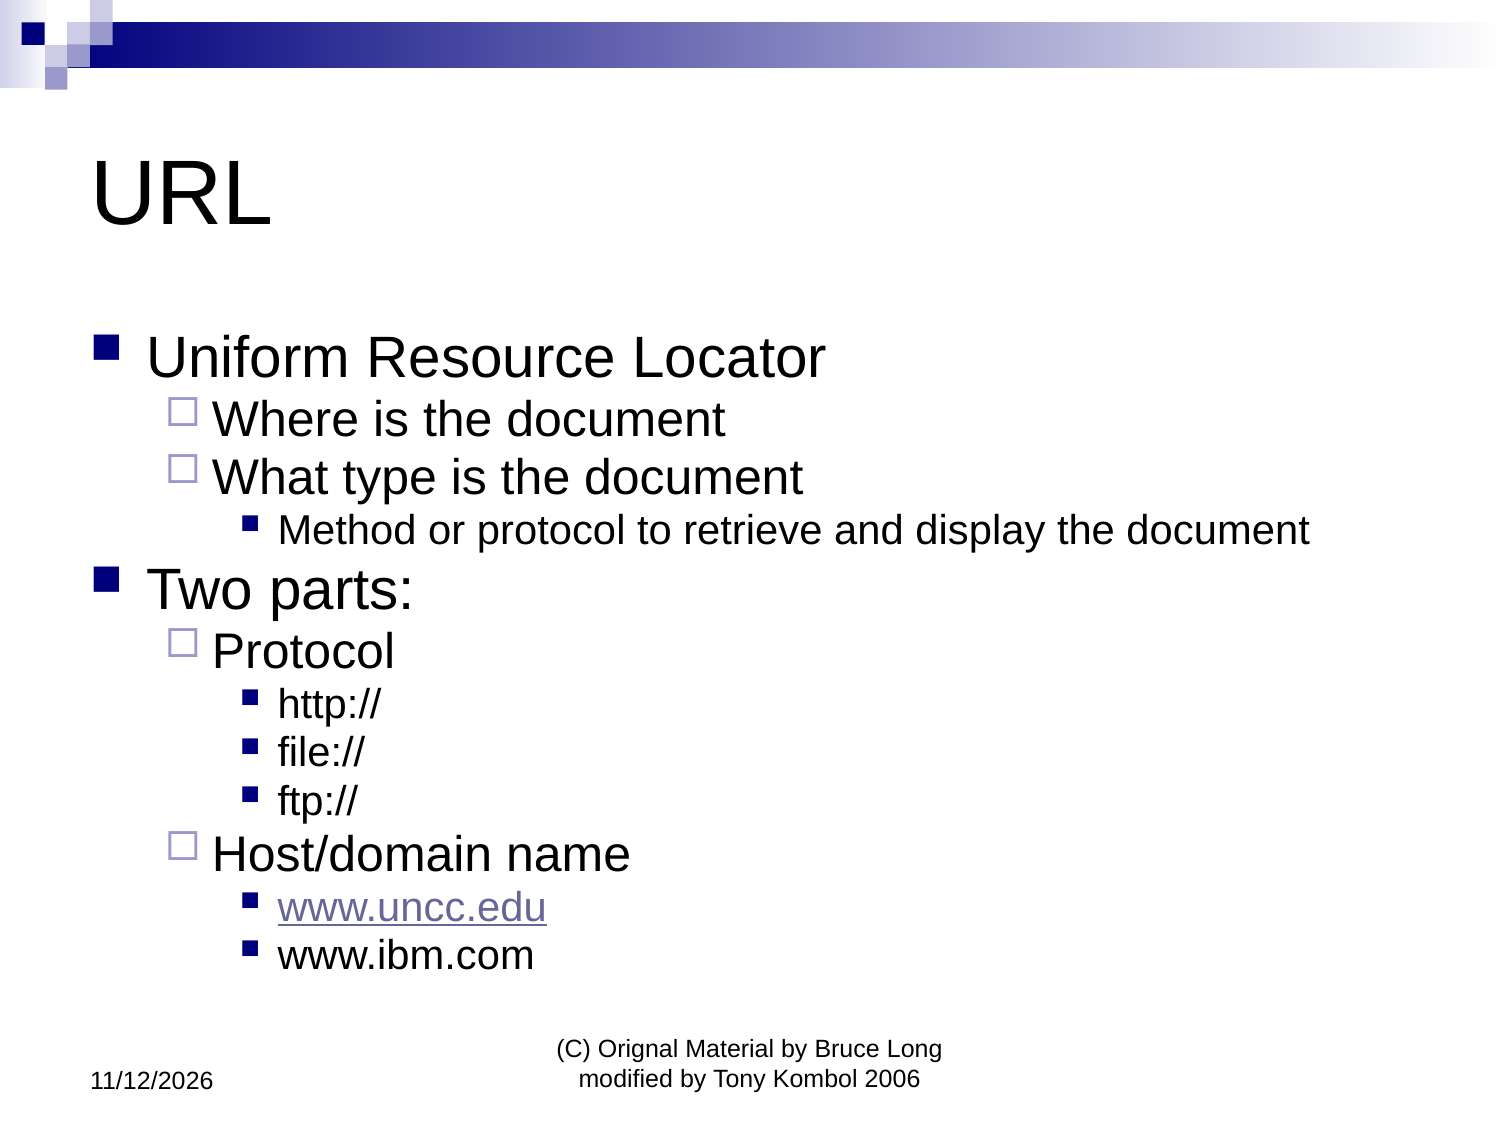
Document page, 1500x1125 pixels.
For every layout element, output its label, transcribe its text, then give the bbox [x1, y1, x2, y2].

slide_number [74, 1024, 426, 1103]
title URL [74, 74, 1426, 301]
list Uniform Resource Locator Where is the document What type is the document Method or protocol to retrieve and display the document Two parts: Protocol http:// file:// ftp:// Host/domain name www.uncc.edu www.ibm.com [74, 324, 1426, 963]
footer (C) Orignal Material by Bruce Long modified by Tony Kombol 2006 [512, 1024, 988, 1101]
